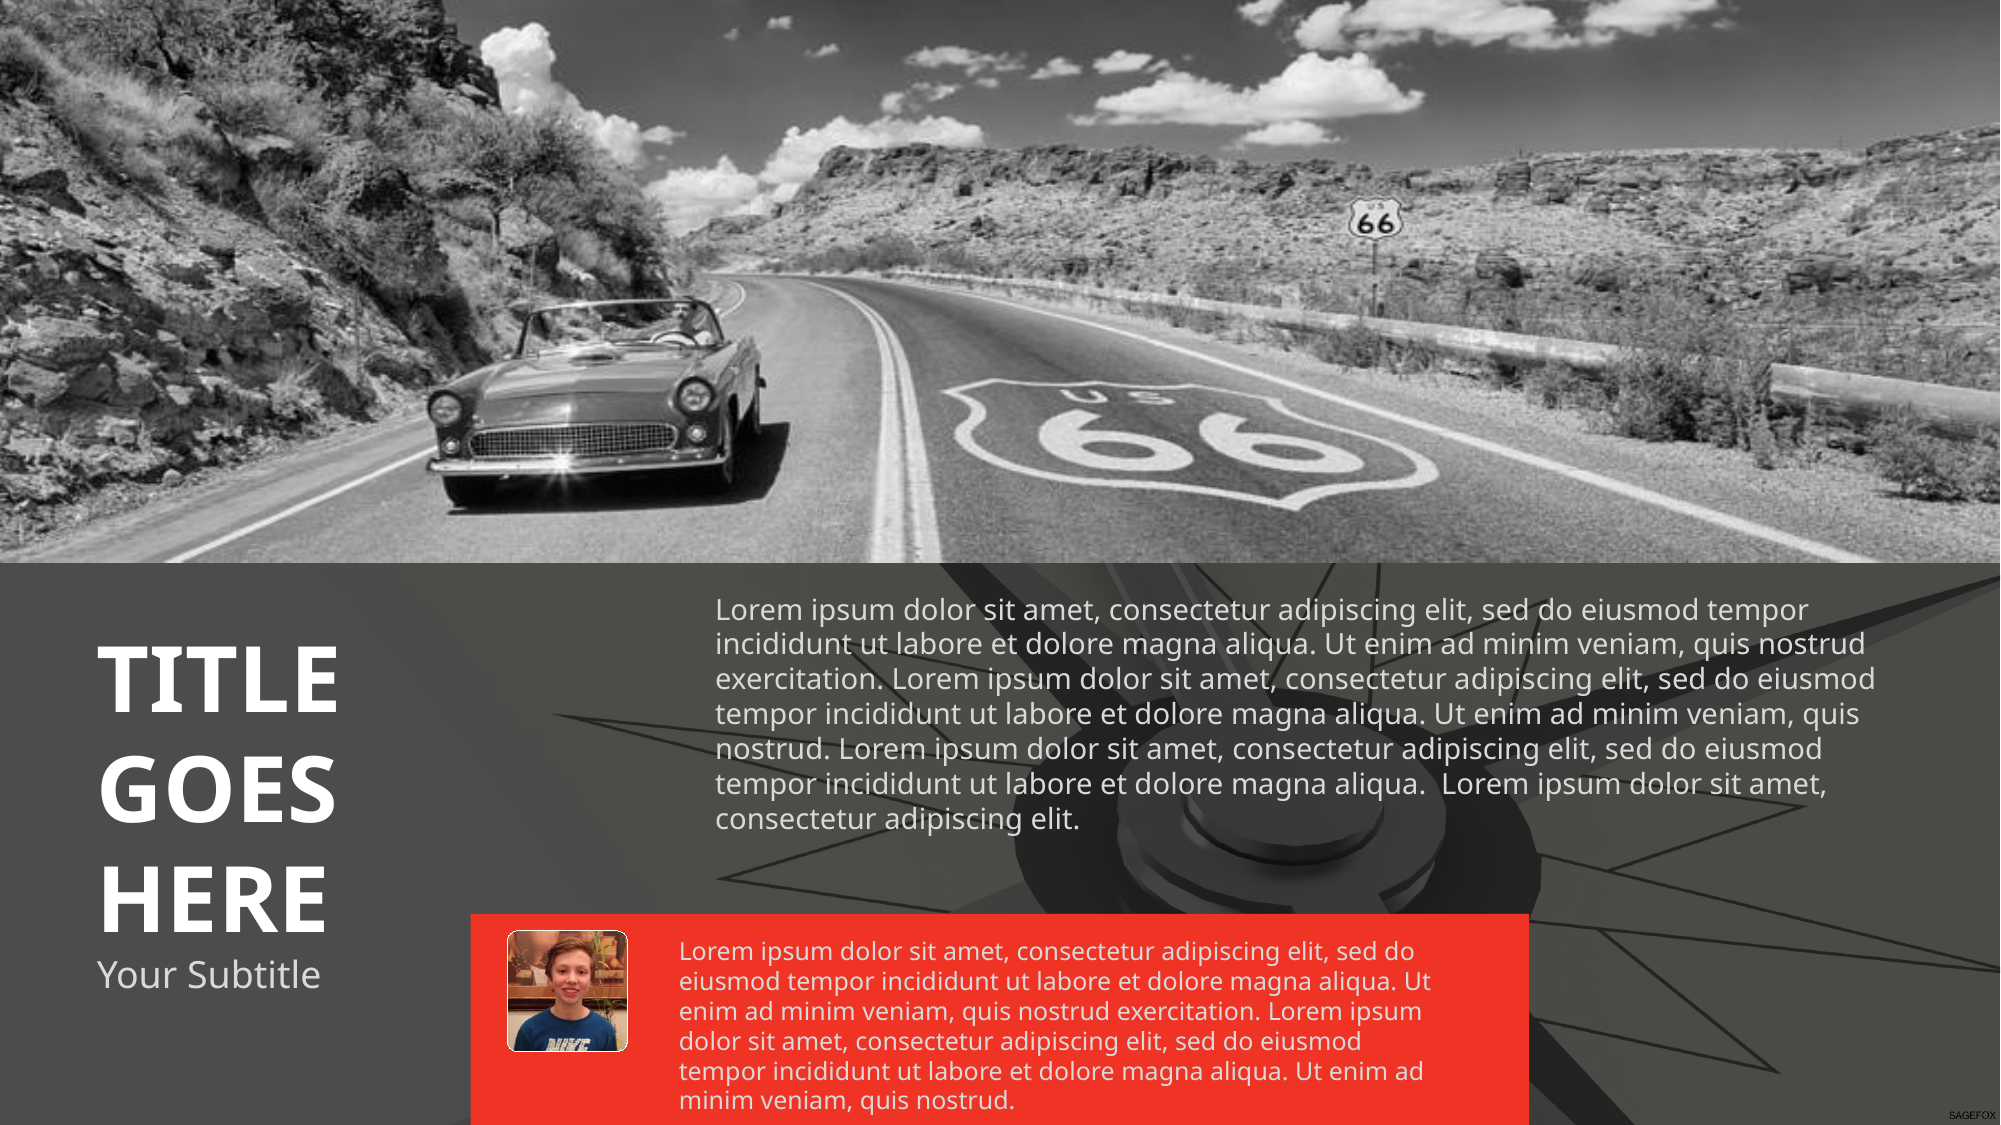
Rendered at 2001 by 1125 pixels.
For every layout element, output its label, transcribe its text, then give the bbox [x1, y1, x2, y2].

text_box Lorem ipsum dolor sit amet, consectetur adipiscing elit, sed do eiusmod tempor incididunt ut labore et dolore magna aliqua. Ut enim ad minim veniam, quis nostrud exercitation. Lorem ipsum dolor sit amet, consectetur adipiscing elit, sed do eiusmod tempor incididunt ut labore et dolore magna aliqua. Ut enim ad minim veniam, quis nostrud. Lorem ipsum dolor sit amet, consectetur adipiscing elit, sed do eiusmod tempor incididunt ut labore et dolore magna aliqua. Lorem ipsum dolor sit amet, consectetur adipiscing elit. [700, 583, 1901, 843]
picture [0, 0, 2001, 1125]
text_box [470, 913, 1530, 1125]
text_box TITLE GOES HERE Your Subtitle [82, 613, 568, 1114]
text_box [0, 0, 2000, 563]
